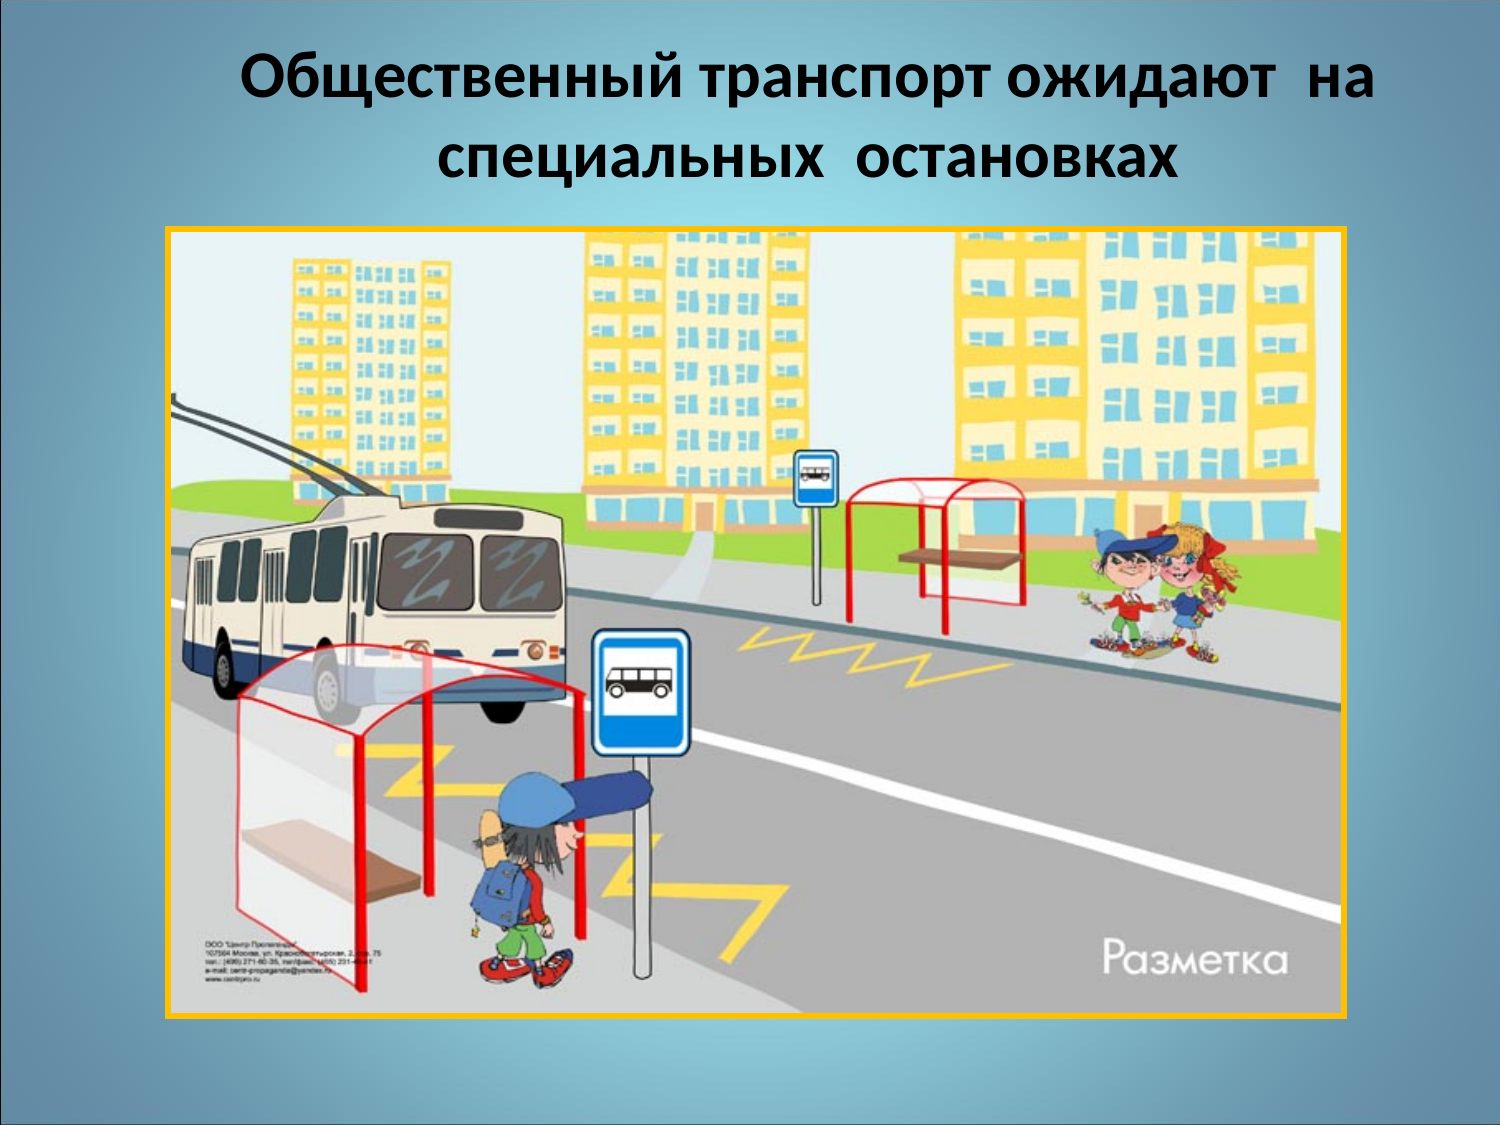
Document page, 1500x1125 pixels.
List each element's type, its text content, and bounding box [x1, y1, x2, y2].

text_box Общественный транспорт ожидают на специальных остановках [171, 23, 1447, 198]
picture [0, 0, 1500, 1125]
